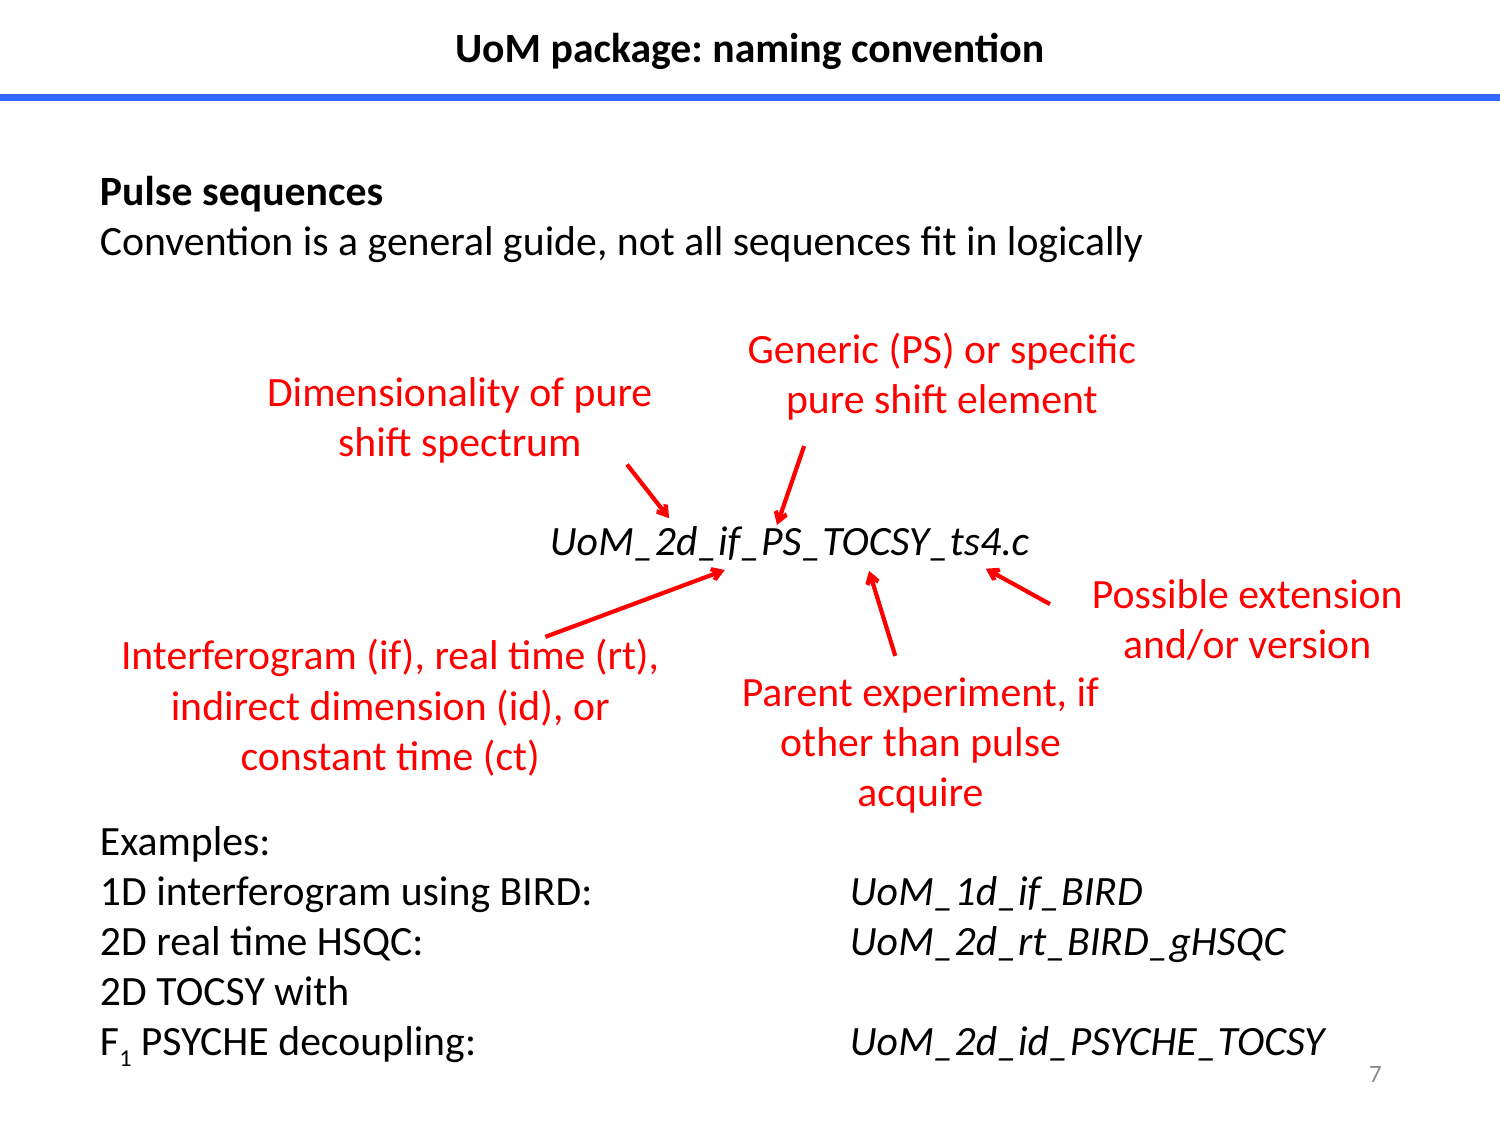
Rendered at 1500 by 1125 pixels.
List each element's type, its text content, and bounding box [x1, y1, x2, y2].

text_box Parent experiment, if other than pulse acquire [711, 657, 1130, 823]
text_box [985, 568, 1050, 605]
text_box Pulse sequences Convention is a general guide, not all sequences fit in logically UoM_2d_if_PS_TOCSY_ts4.c Examples: 1D interferogram using BIRD: UoM_1d_if_BIRD 2D real time HSQC: UoM_2d_rt_BIRD_gHSQC 2D TOCSY with F1 PSYCHE decoupling: UoM_2d_id_PSYCHE_TOCSY [85, 156, 1427, 1079]
text_box Generic (PS) or specific pure shift element [732, 313, 1152, 429]
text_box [868, 570, 896, 656]
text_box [627, 464, 670, 519]
text_box UoM package: naming convention [0, 13, 1500, 79]
text_box Possible extension and/or version [1037, 559, 1457, 675]
text_box Dimensionality of pure shift spectrum [250, 357, 670, 473]
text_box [777, 445, 805, 525]
text_box Interferogram (if), real time (rt), indirect dimension (id), or constant time (ct) [91, 620, 690, 786]
slide_number 7 [1059, 1042, 1397, 1103]
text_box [545, 569, 725, 637]
